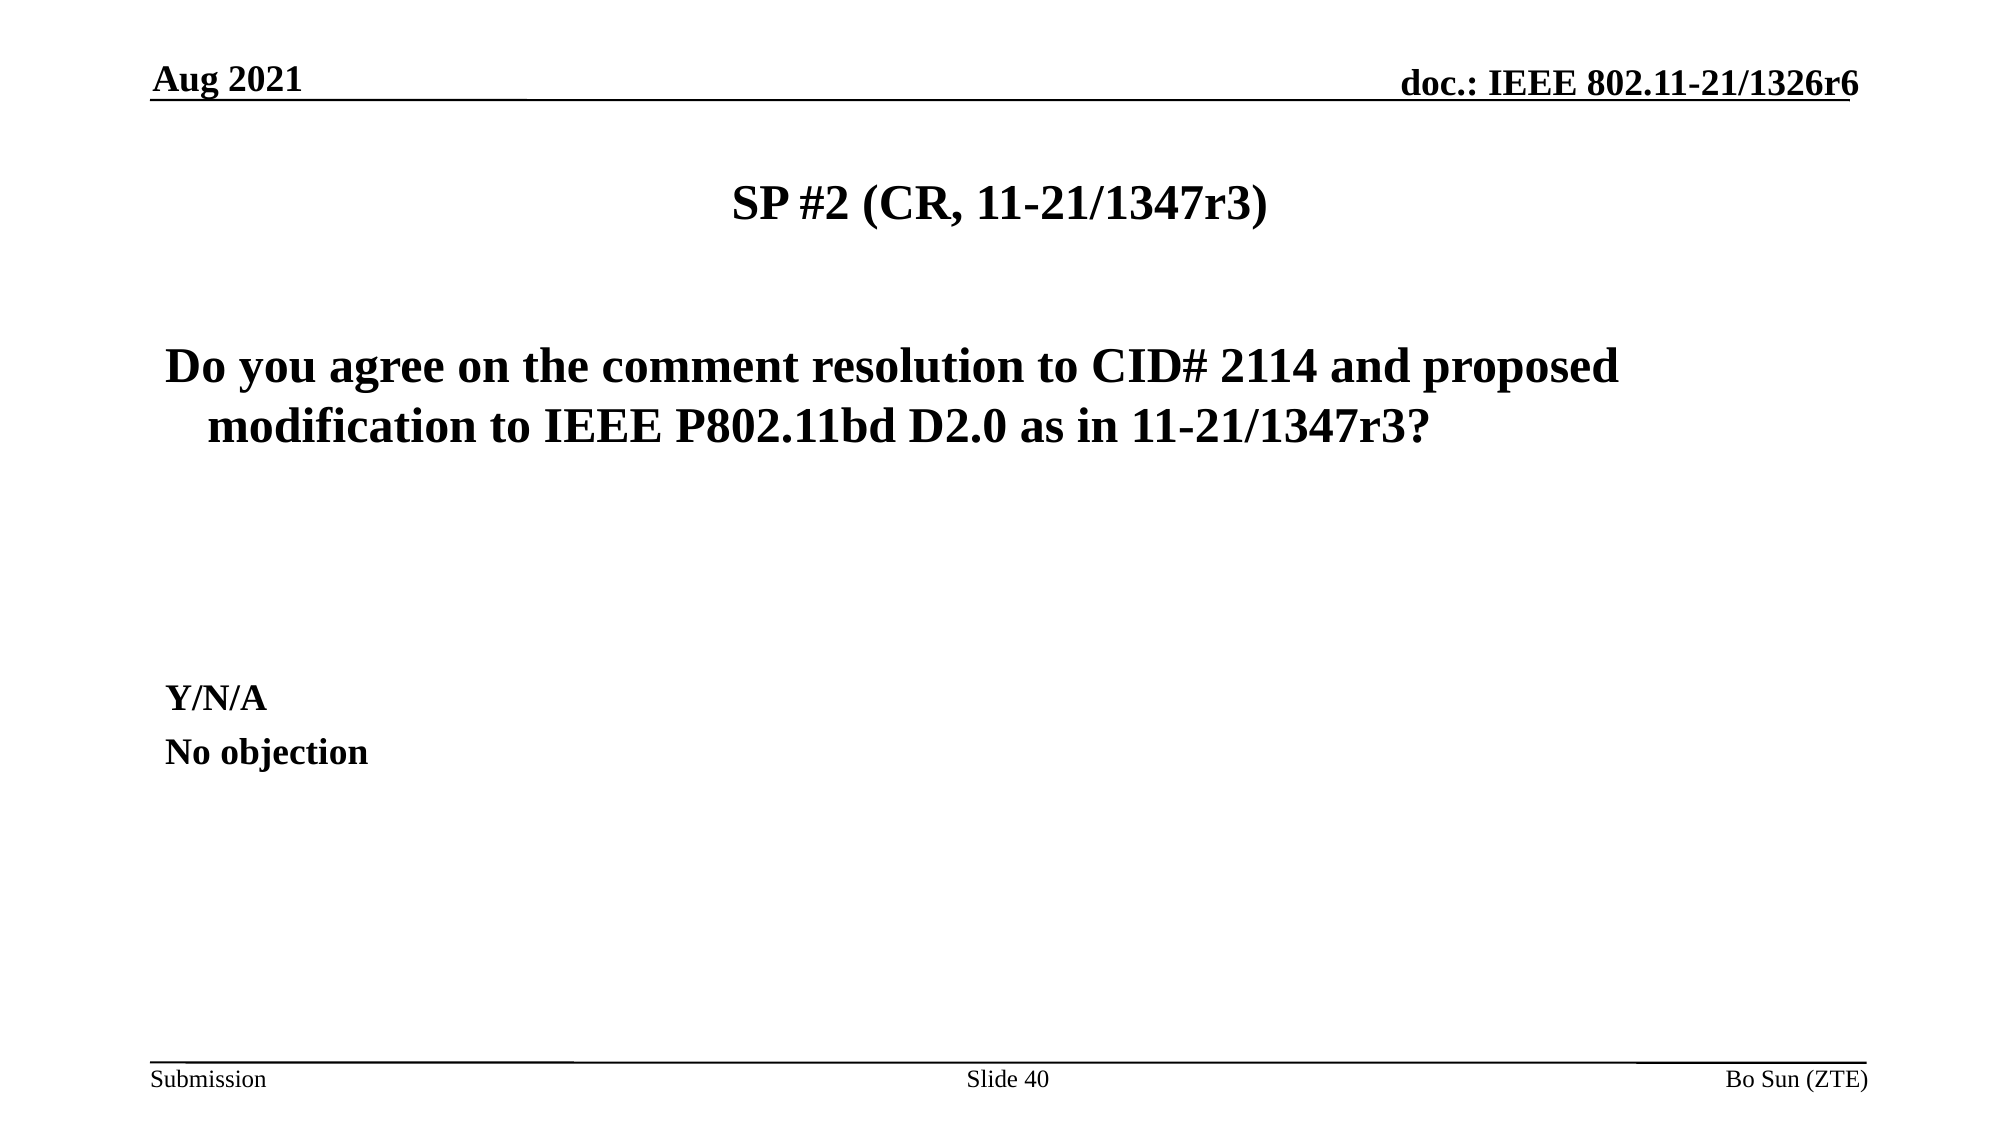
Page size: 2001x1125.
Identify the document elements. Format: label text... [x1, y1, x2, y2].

title SP #2 (CR, 11-21/1347r3) [149, 112, 1850, 288]
footer Bo Sun (ZTE) [1171, 1061, 1869, 1093]
list Do you agree on the comment resolution to CID# 2114 and proposed modification to IEEE P802.11bd D2.0 as in 11-21/1347r3? Y/N/A No objection [149, 324, 1850, 1000]
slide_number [152, 54, 563, 100]
slide_number Slide 40 [949, 1061, 1067, 1123]
